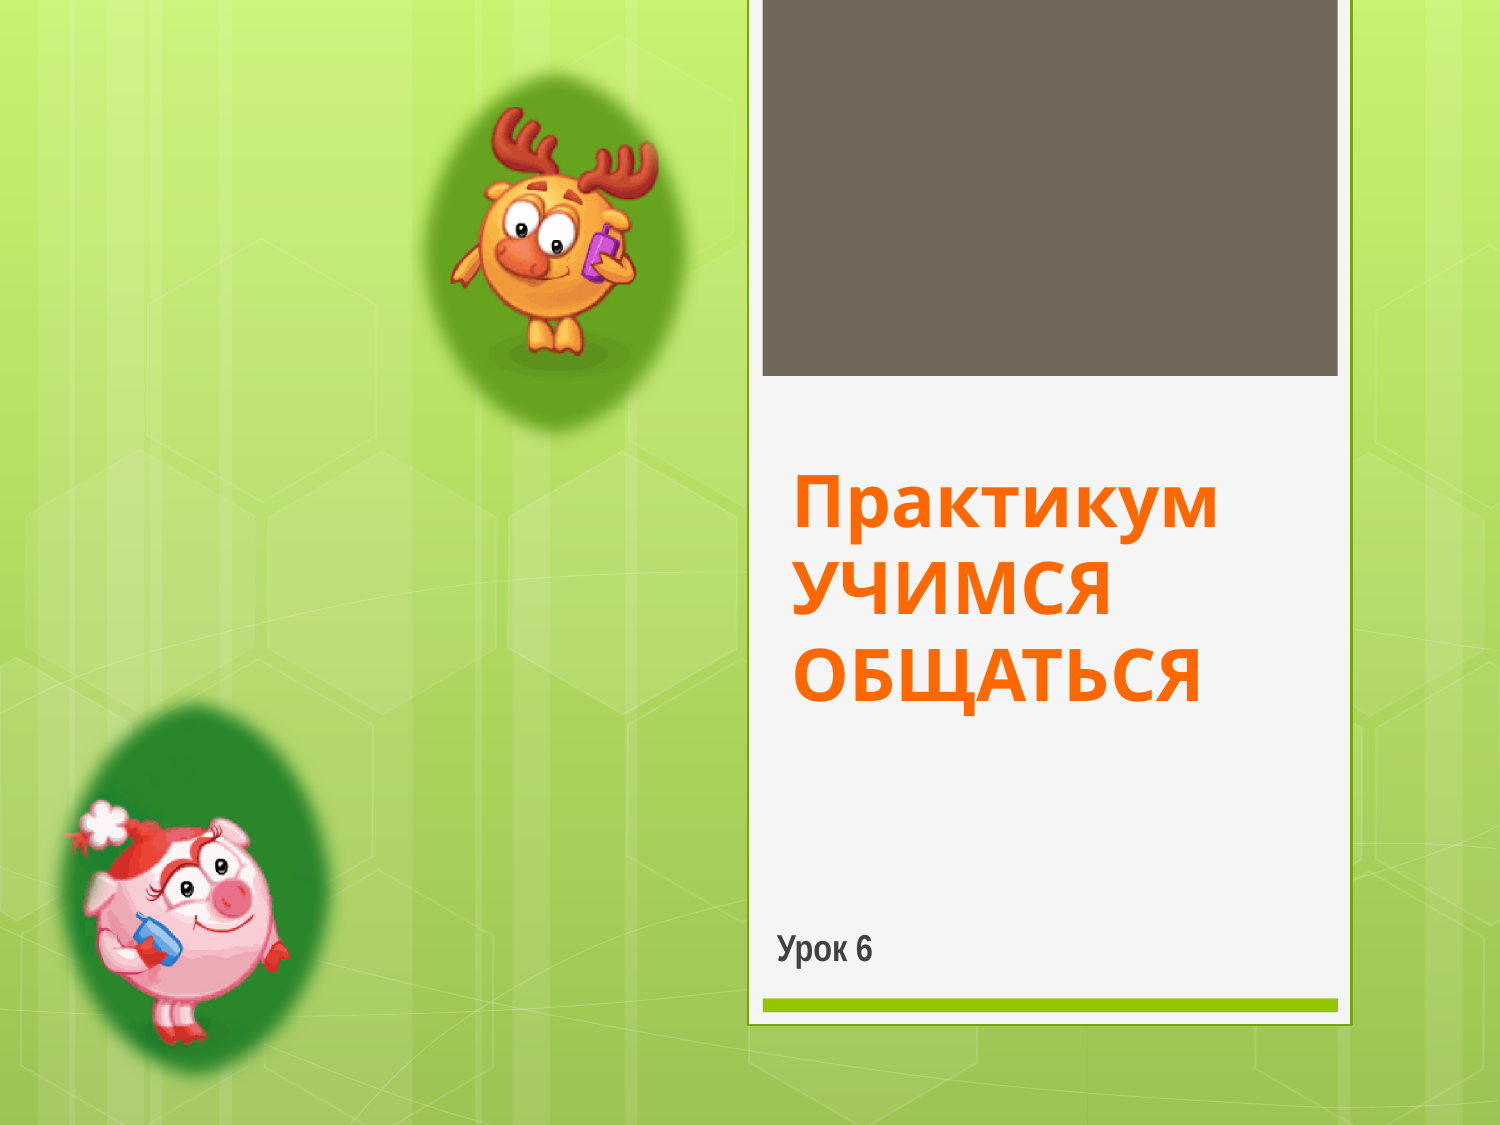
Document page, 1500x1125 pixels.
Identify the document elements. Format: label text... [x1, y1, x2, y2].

picture [405, 54, 705, 453]
picture [40, 684, 349, 1095]
title Практикум Учимся общаться [776, 444, 1320, 724]
subtitle Урок 6 [761, 916, 968, 1000]
